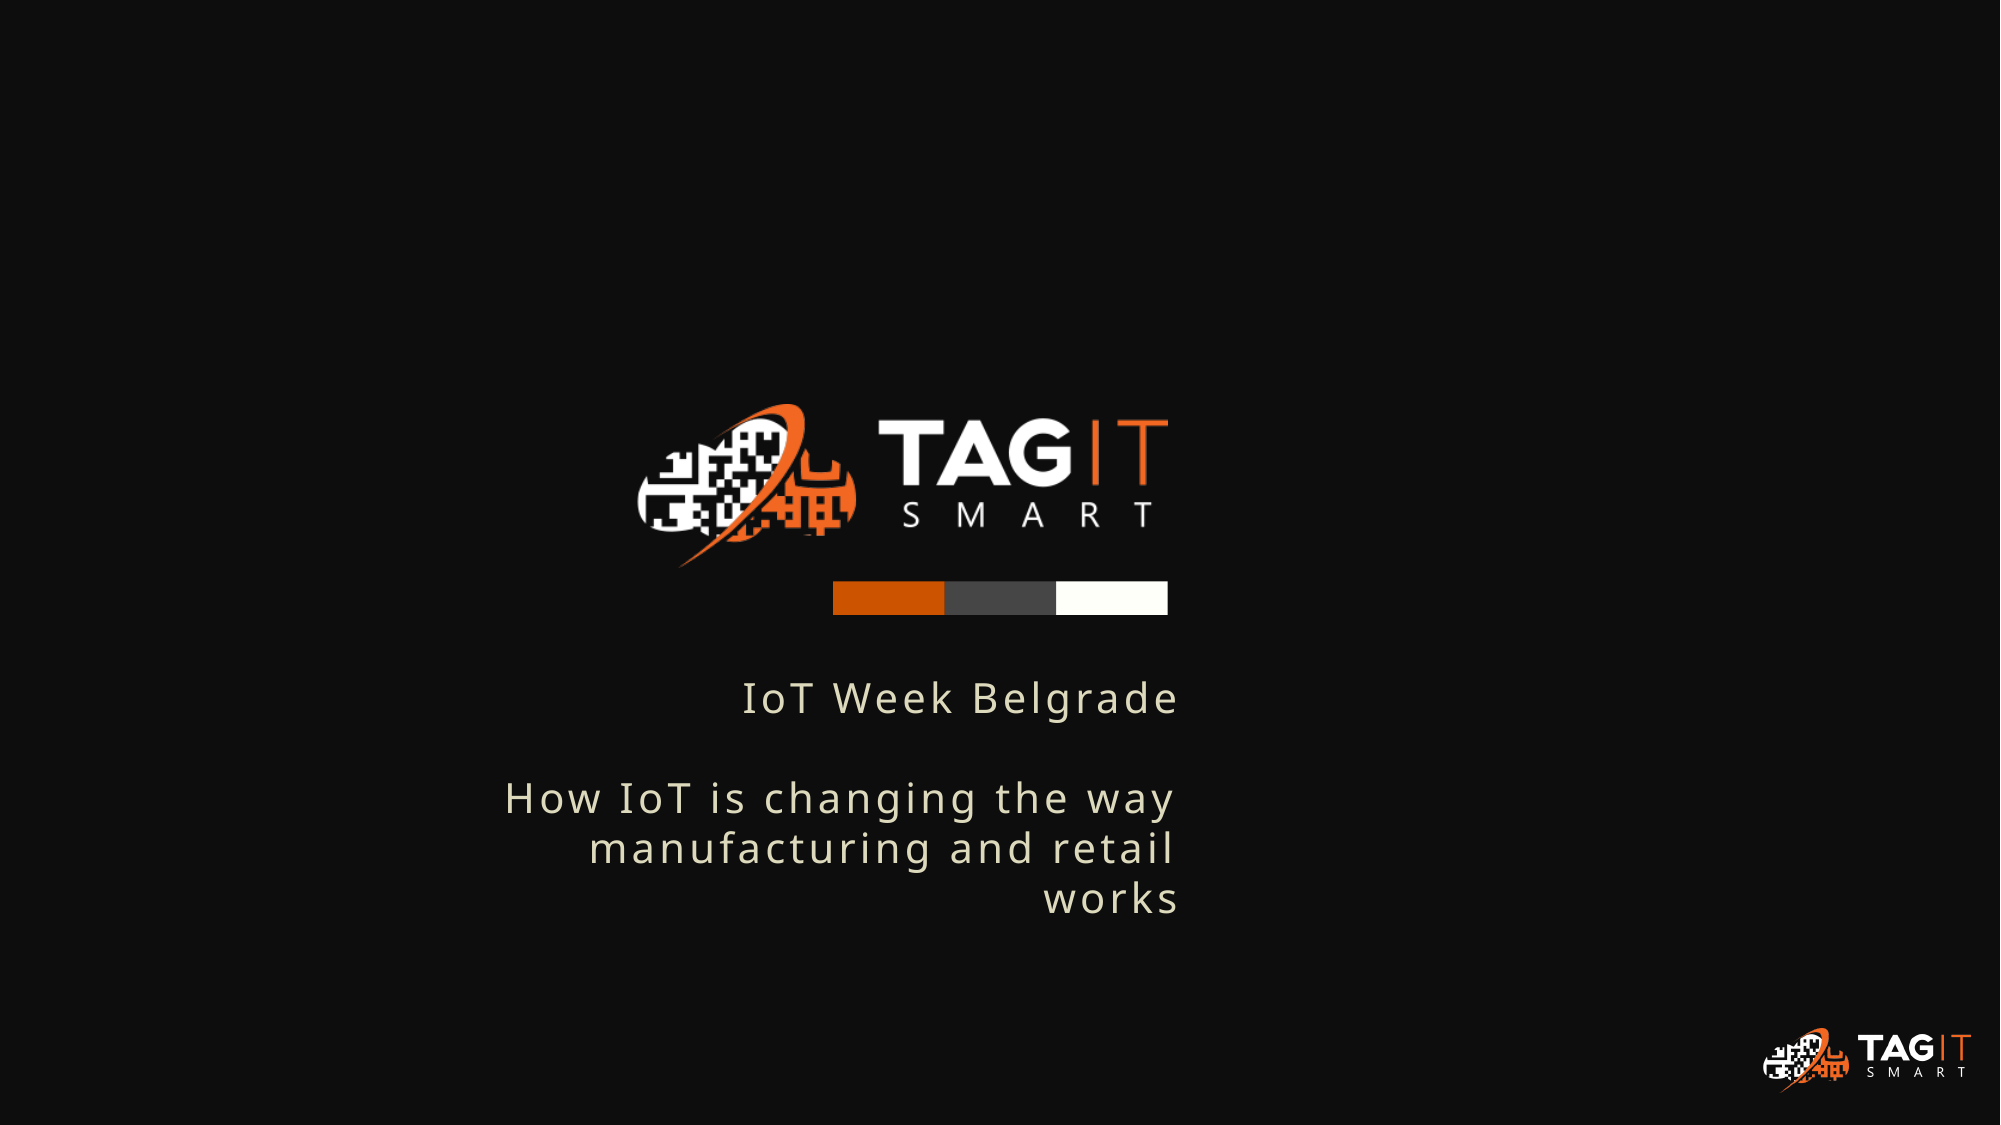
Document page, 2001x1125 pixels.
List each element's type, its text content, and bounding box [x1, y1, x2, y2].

text_box [946, 580, 1057, 616]
text_box [832, 580, 946, 616]
text_box [1057, 580, 1169, 614]
picture [1738, 1028, 1971, 1093]
text_box IoT Week Belgrade How IoT is changing the way manufacturing and retail works [459, 614, 1193, 930]
picture [574, 404, 1168, 568]
